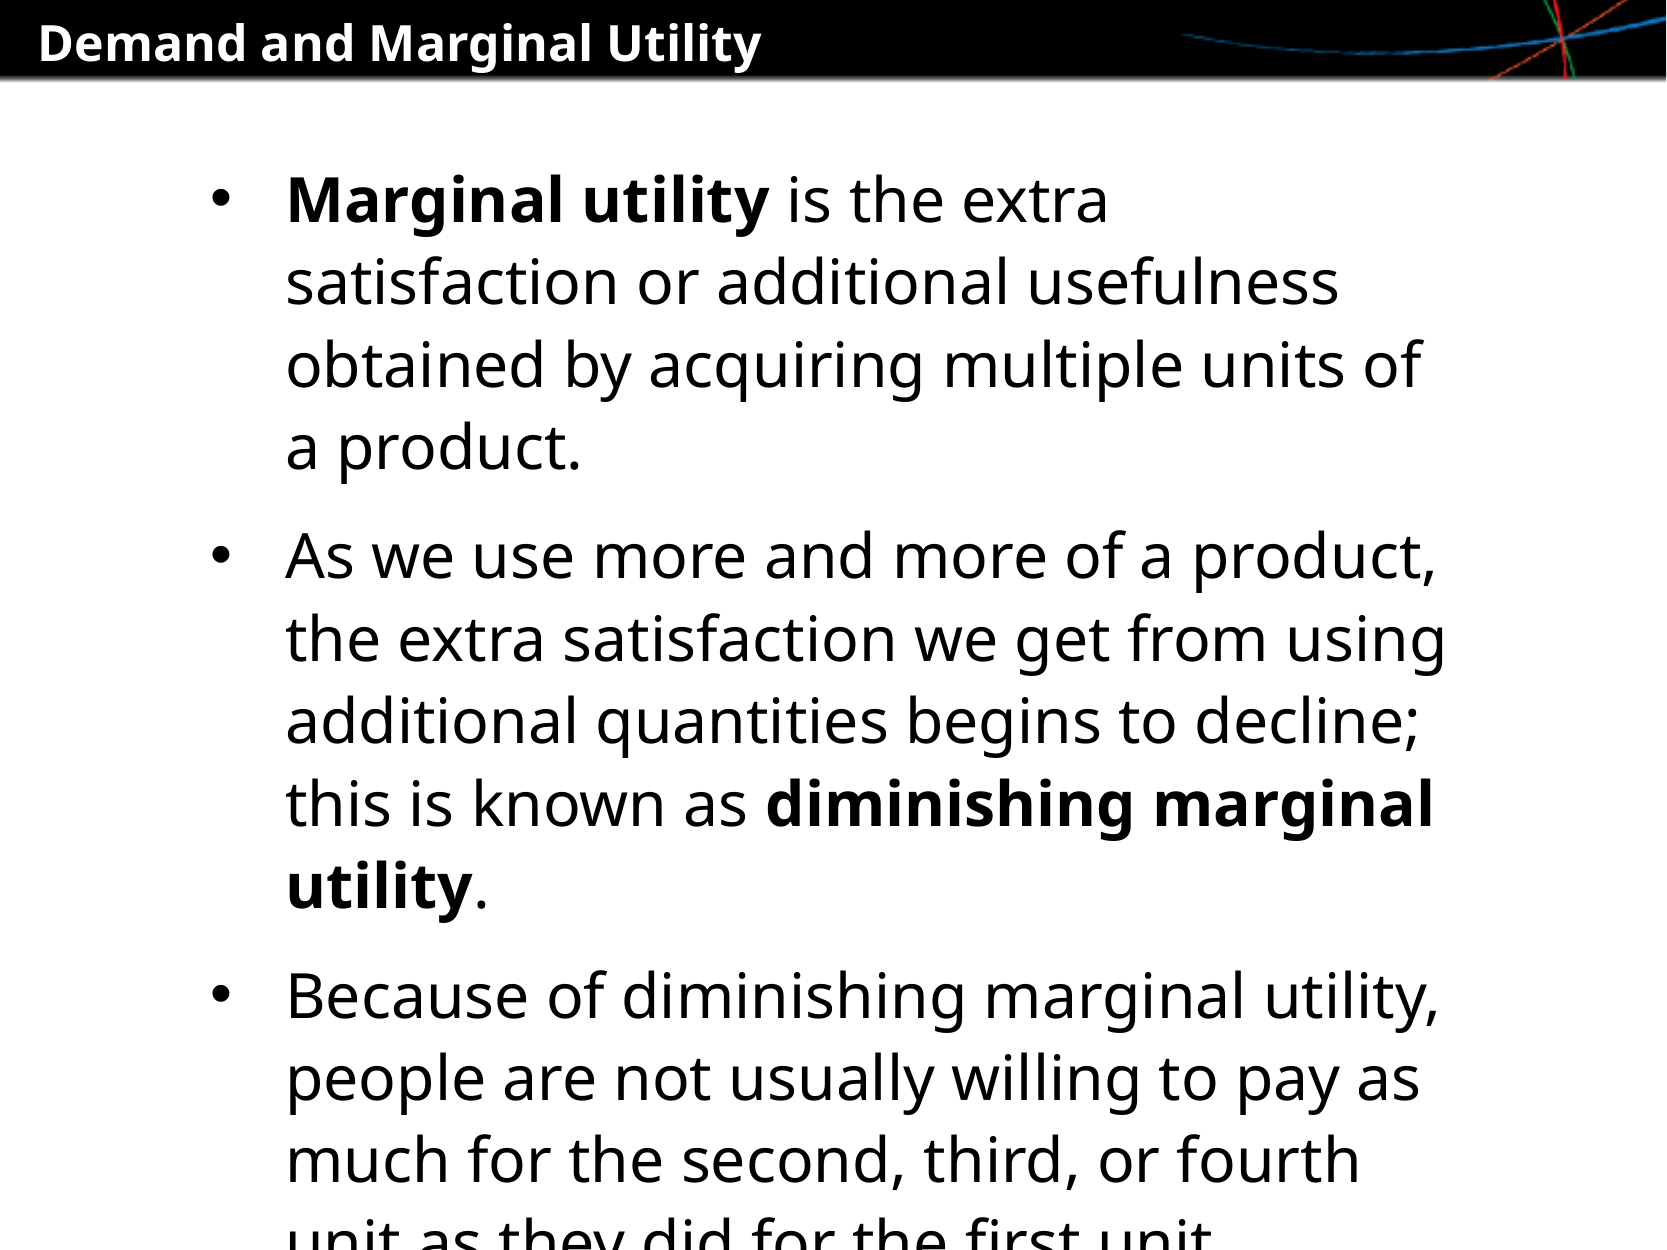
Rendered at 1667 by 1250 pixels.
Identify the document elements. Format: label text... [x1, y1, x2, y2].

text_box [0, 0, 1667, 1250]
text_box Marginal utility is the extra satisfaction or additional usefulness obtained by acquiring multiple units of a product. As we use more and more of a product, the extra satisfaction we get from using additional quantities begins to decline; this is known as diminishing marginal utility. Because of diminishing marginal utility, people are not usually willing to pay as much for the second, third, or fourth unit as they did for the first unit. [195, 144, 1471, 662]
text_box Demand and Marginal Utility [23, 3, 1083, 80]
